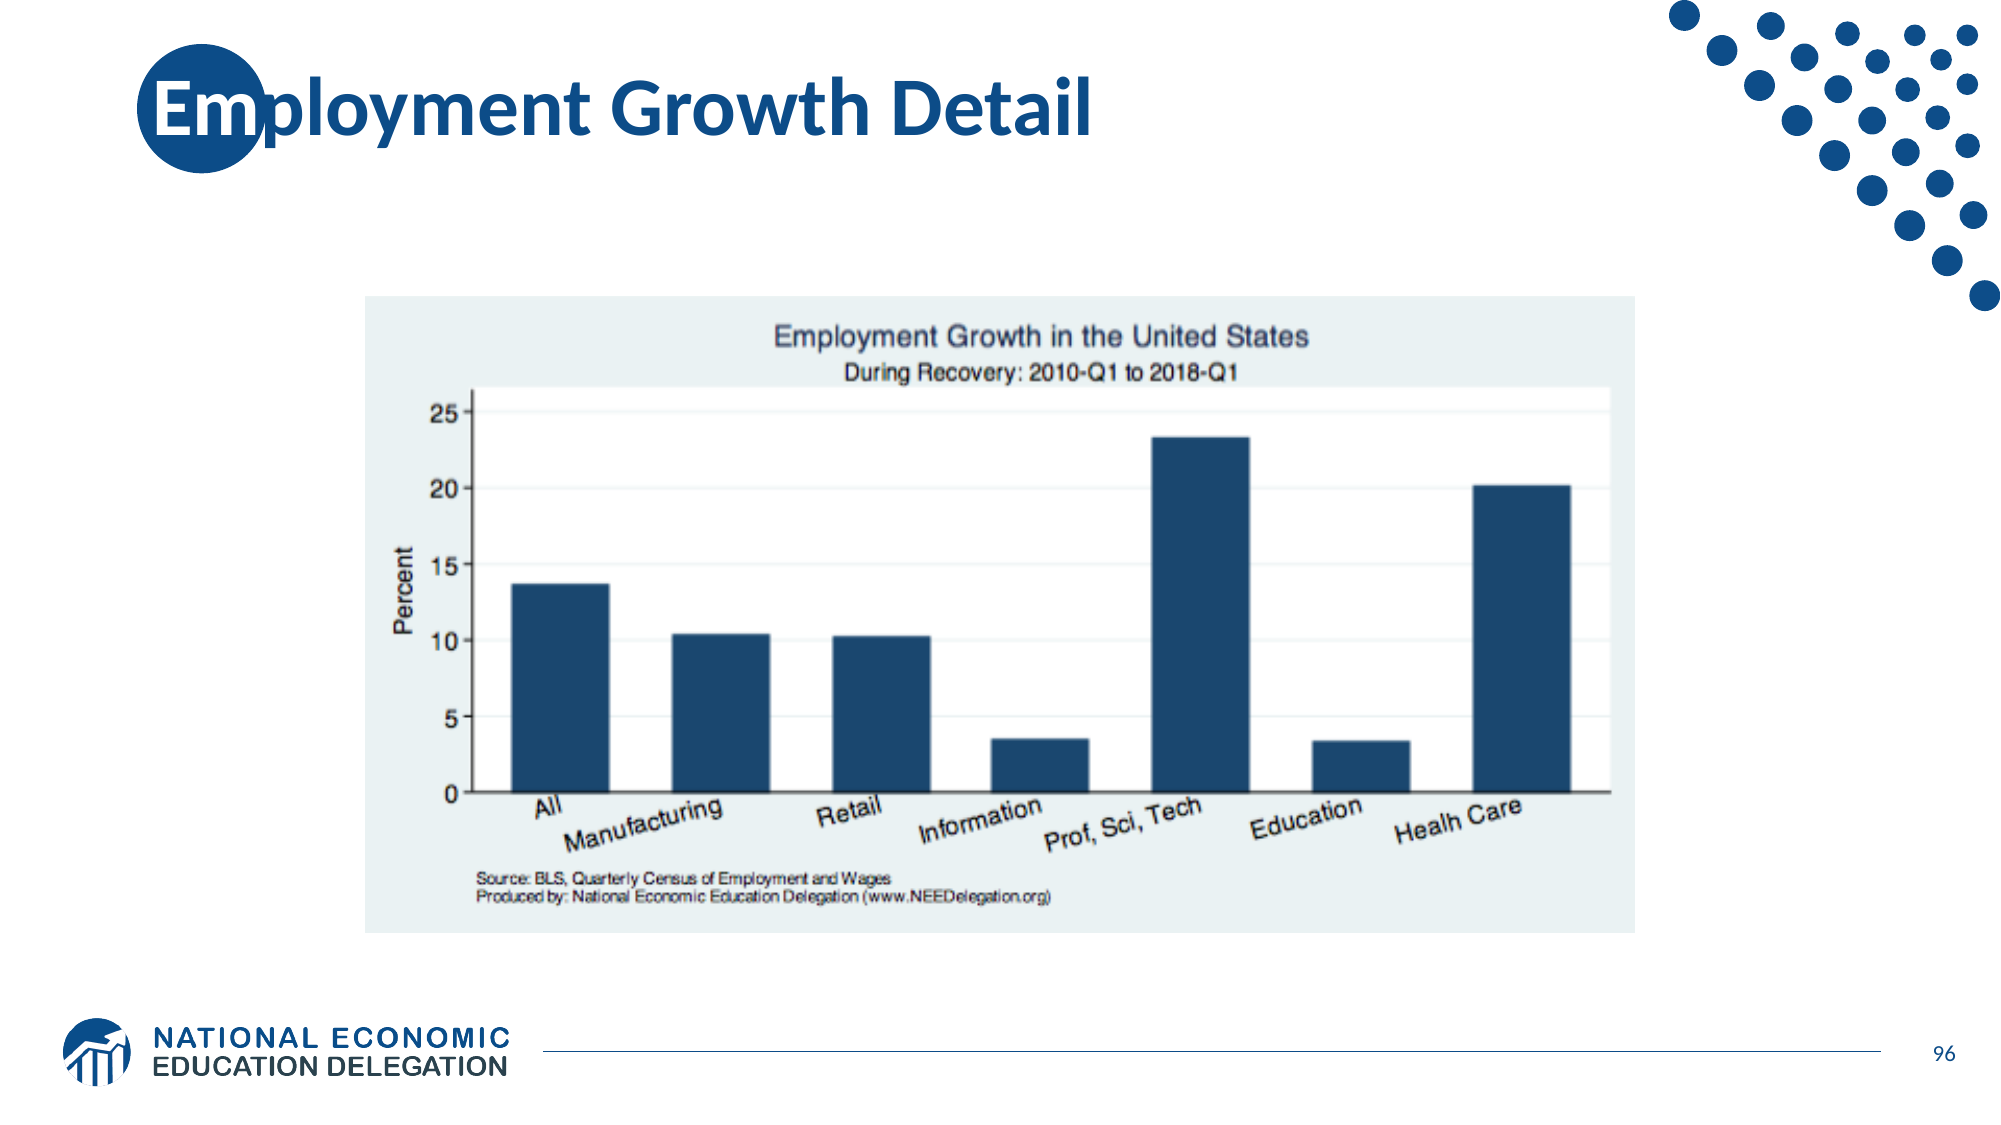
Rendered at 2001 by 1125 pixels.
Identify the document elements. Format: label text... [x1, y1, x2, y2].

title Employment Growth Detail [137, 0, 1863, 218]
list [365, 296, 1635, 933]
slide_number 96 [1521, 1022, 1972, 1082]
picture [55, 1013, 520, 1091]
